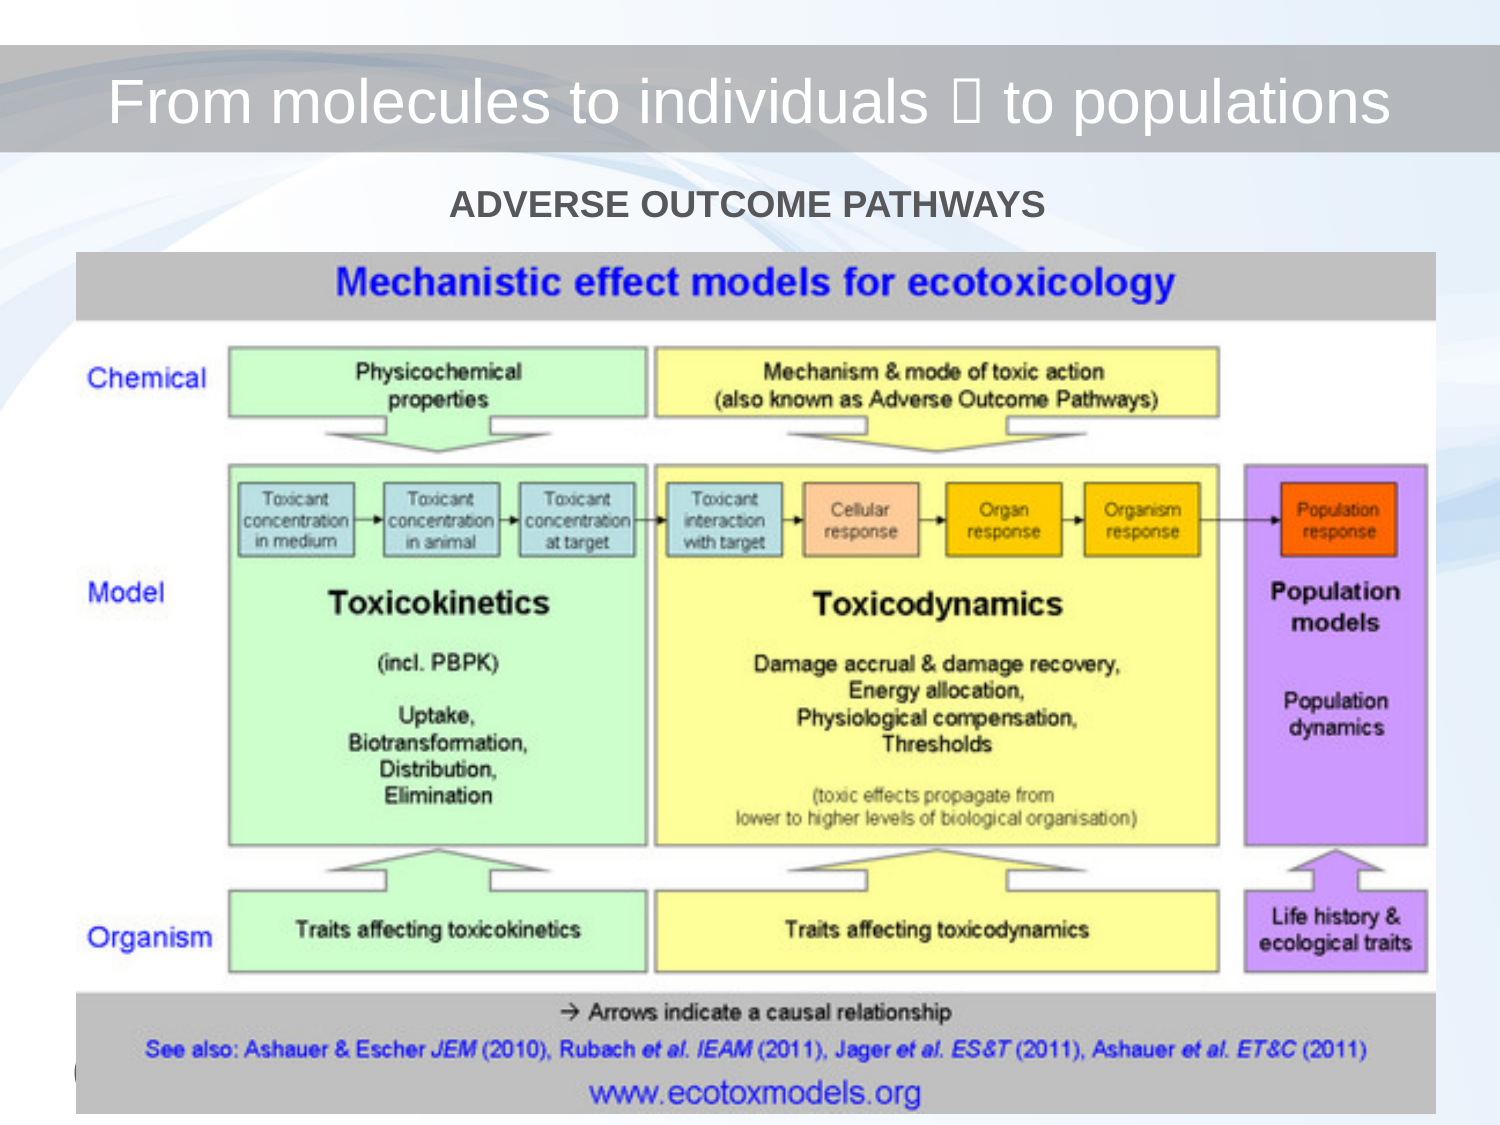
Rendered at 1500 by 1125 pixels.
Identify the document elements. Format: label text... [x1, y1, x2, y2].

picture [0, 153, 1500, 1125]
text_box ADVERSE OUTCOME PATHWAYS [434, 172, 1062, 233]
title From molecules to individuals  to populations [0, 45, 1500, 153]
picture [0, 0, 1500, 45]
